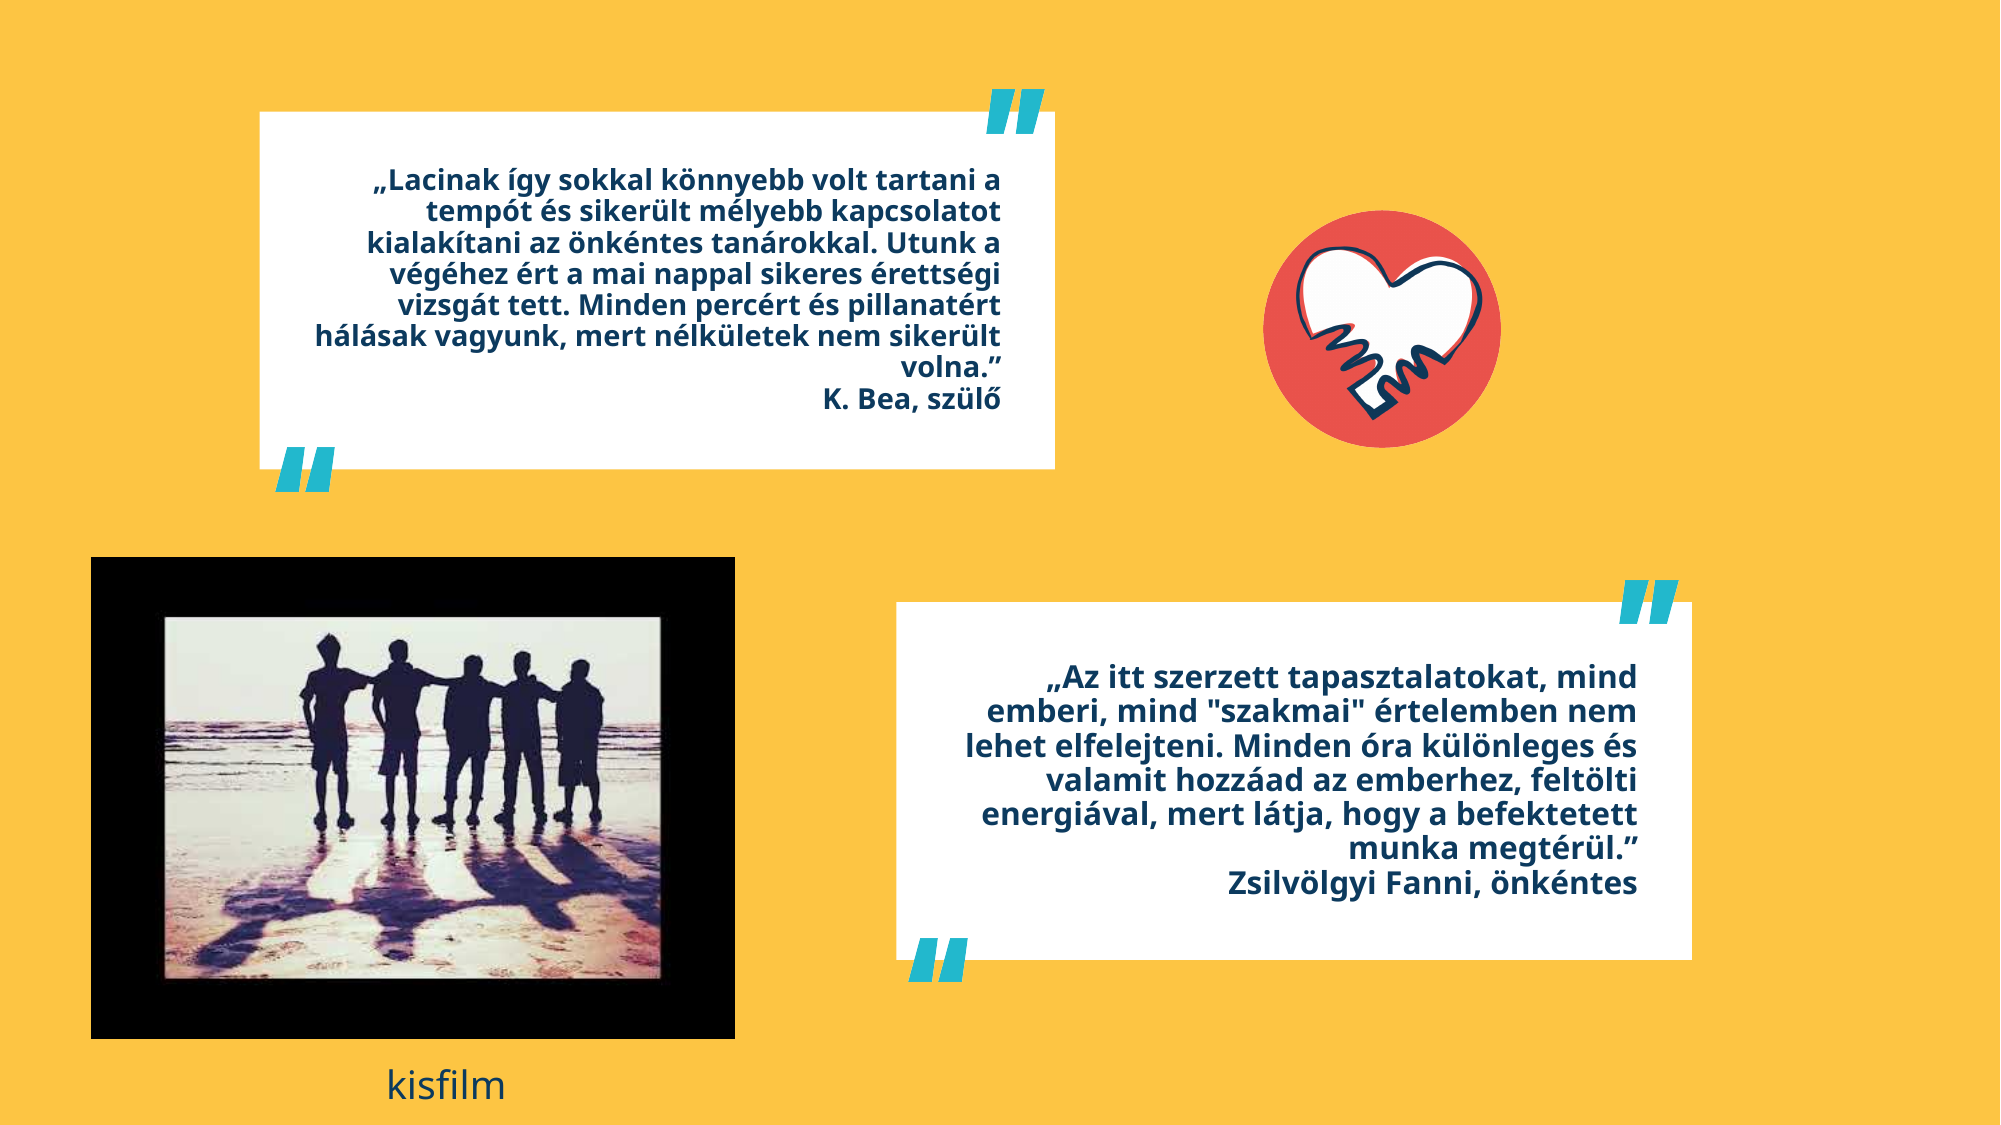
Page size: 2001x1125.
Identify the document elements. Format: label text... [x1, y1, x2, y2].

picture [1619, 580, 1679, 625]
picture [908, 938, 968, 982]
picture [985, 89, 1046, 134]
list „Az itt szerzett tapasztalatokat, mind emberi, mind "szakmai" értelemben nem lehet elfelejteni. Minden óra különleges és valamit hozzáad az emberhez, feltölti energiával, mert látja, hogy a befektetett munka megtérül.” Zsilvölgyi Fanni, önkéntes [896, 602, 1692, 960]
text_box kisfilm [371, 1048, 622, 1123]
picture [1263, 209, 1502, 449]
picture [91, 556, 735, 1040]
list „Lacinak így sokkal könnyebb volt tartani a tempót és sikerült mélyebb kapcsolatot kialakítani az önkéntes tanárokkal. Utunk a végéhez ért a mai nappal sikeres érettségi vizsgát tett. Minden percért és pillanatért hálásak vagyunk, mert nélkületek nem sikerült volna.” K. Bea, szülő [259, 111, 1055, 470]
picture [274, 447, 335, 492]
